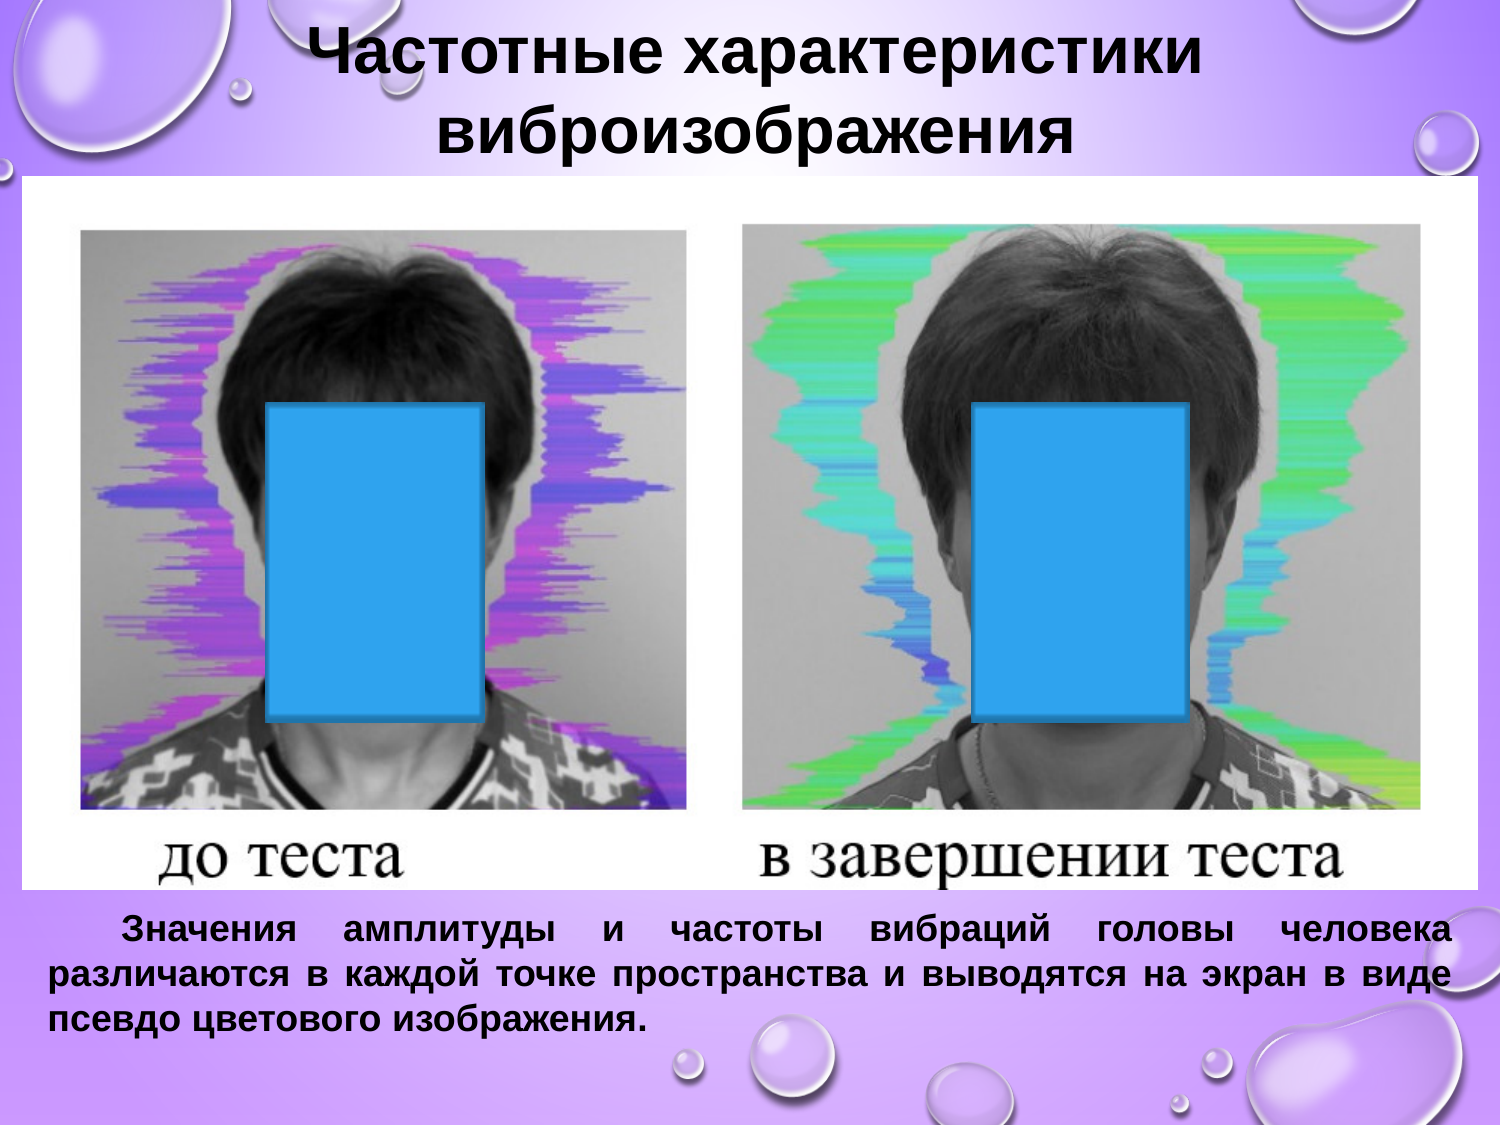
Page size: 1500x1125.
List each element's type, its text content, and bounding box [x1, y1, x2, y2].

text_box Значения амплитуды и частоты вибраций головы человека различаются в каждой точке пространства и выводятся на экран в виде псевдо цветового изображения. [32, 898, 1468, 1047]
picture [0, 0, 1500, 1125]
text_box Частотные характеристики виброизображения [63, 0, 1449, 174]
